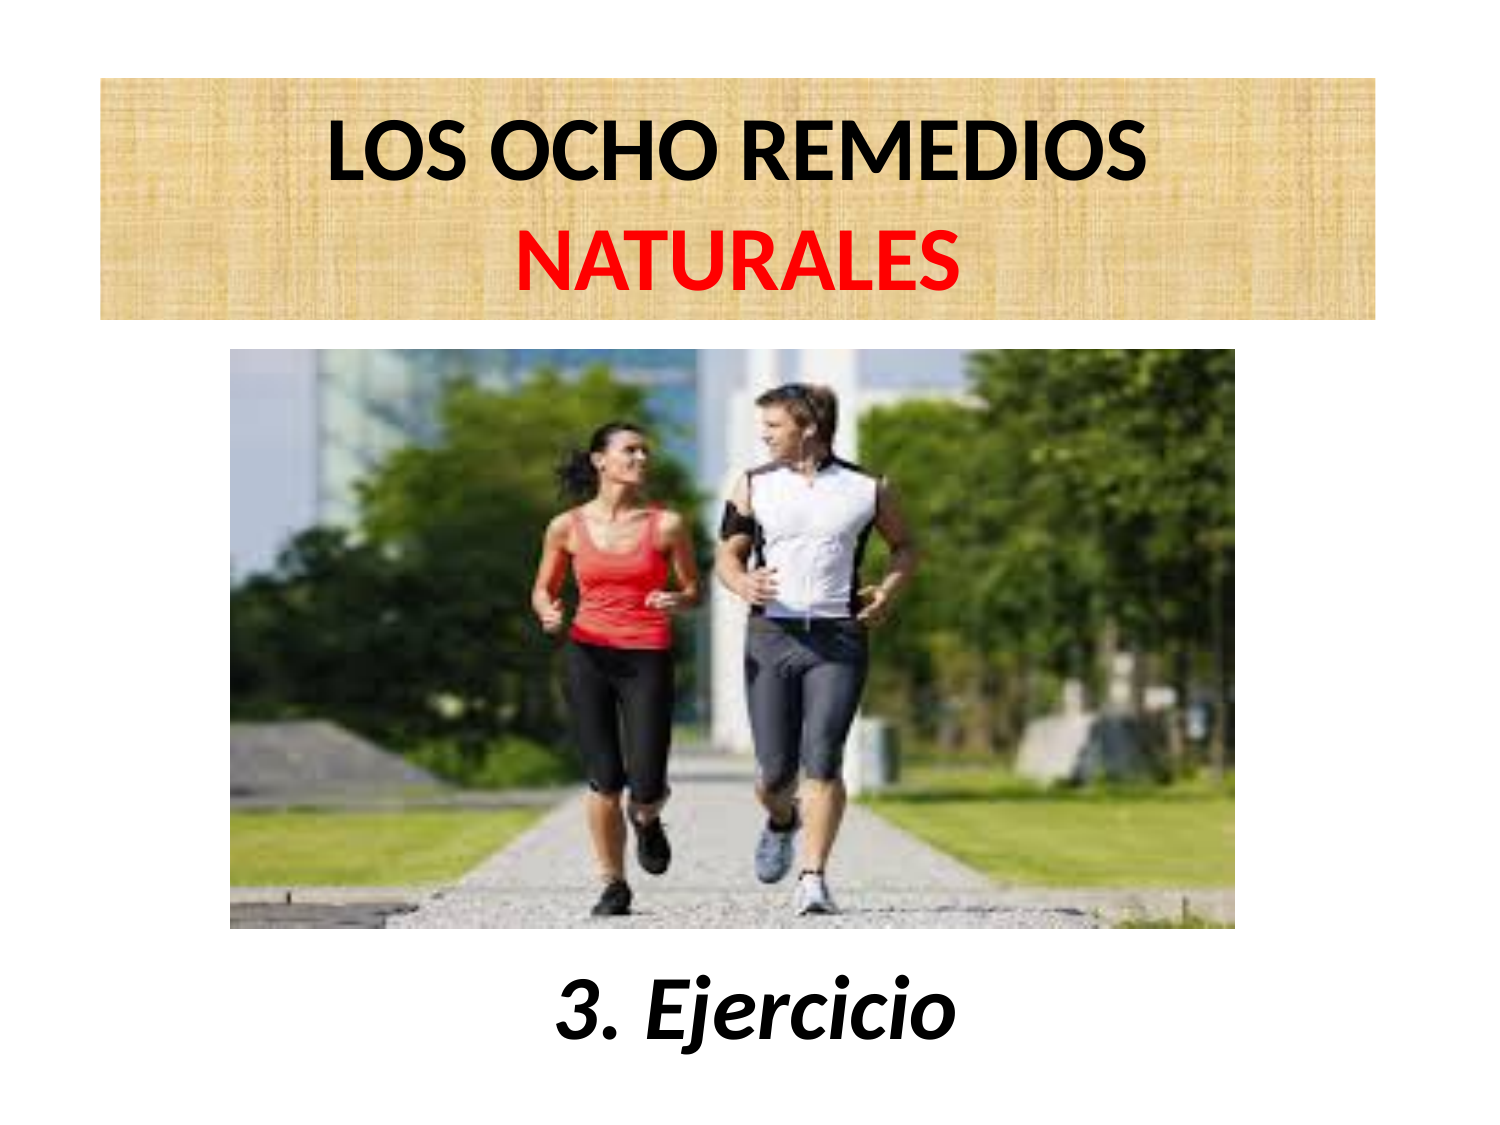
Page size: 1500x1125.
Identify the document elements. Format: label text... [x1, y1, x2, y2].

picture [229, 349, 1235, 929]
title LOS OCHO REMEDIOS NATURALES [100, 78, 1376, 320]
text_box 3. Ejercicio [383, 940, 1128, 1066]
